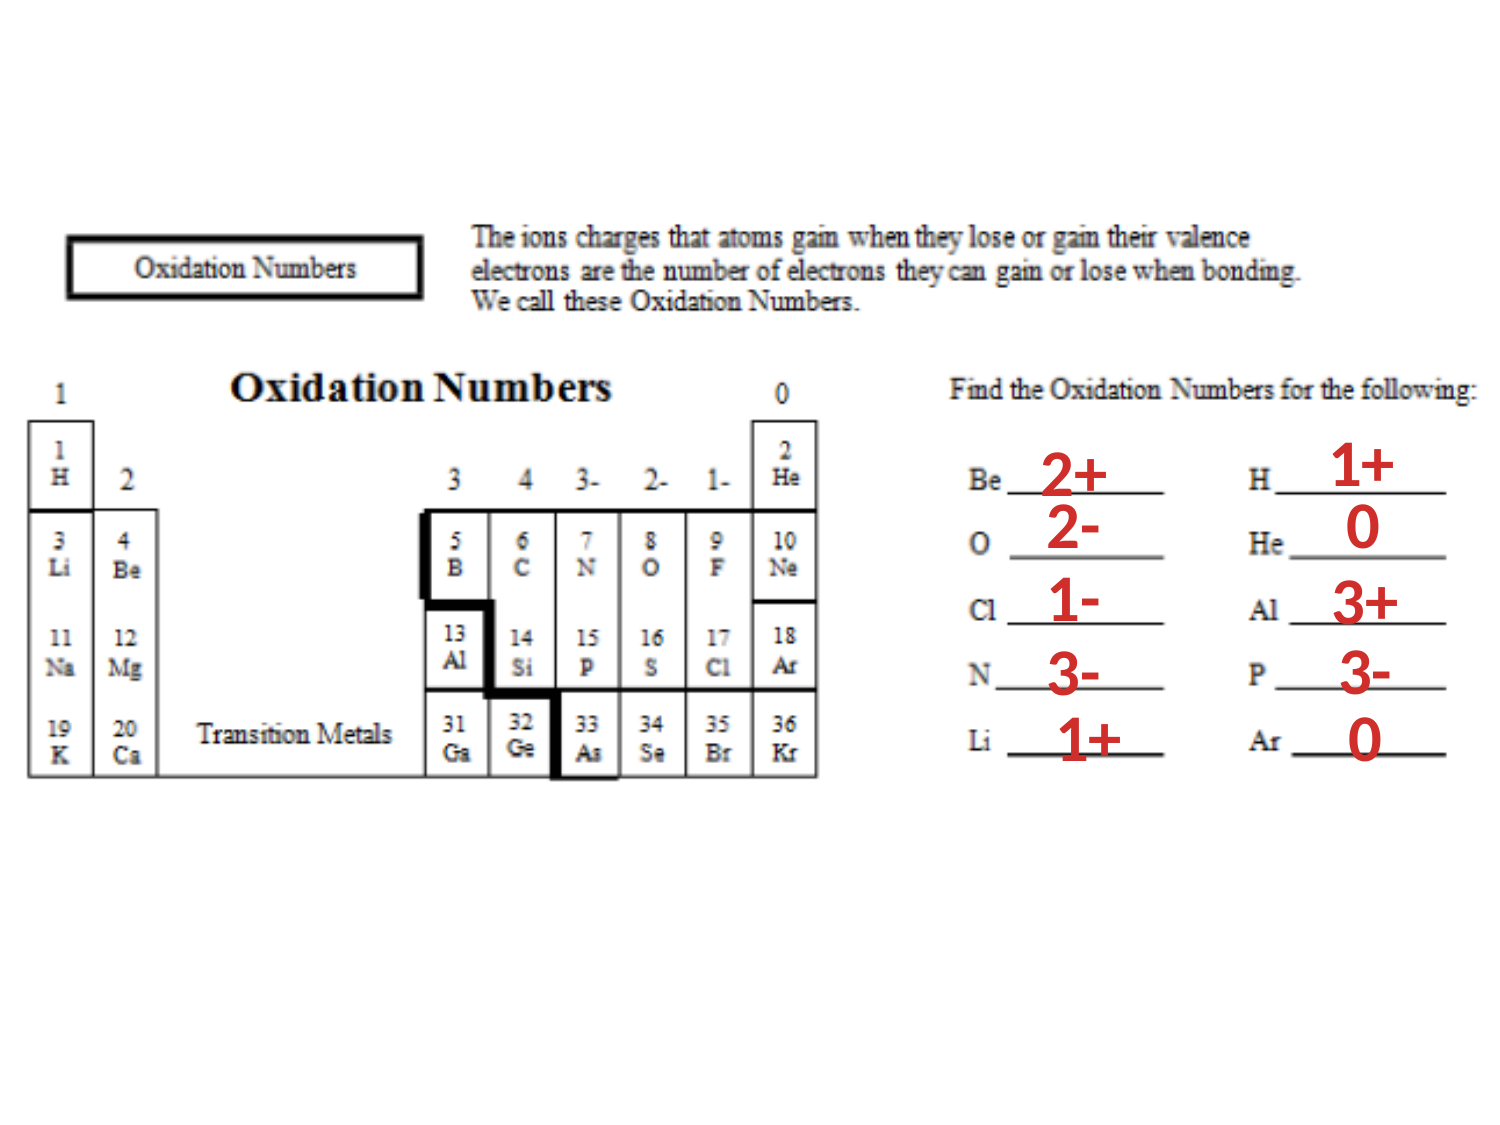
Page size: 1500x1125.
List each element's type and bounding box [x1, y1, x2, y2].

picture [0, 174, 1500, 863]
